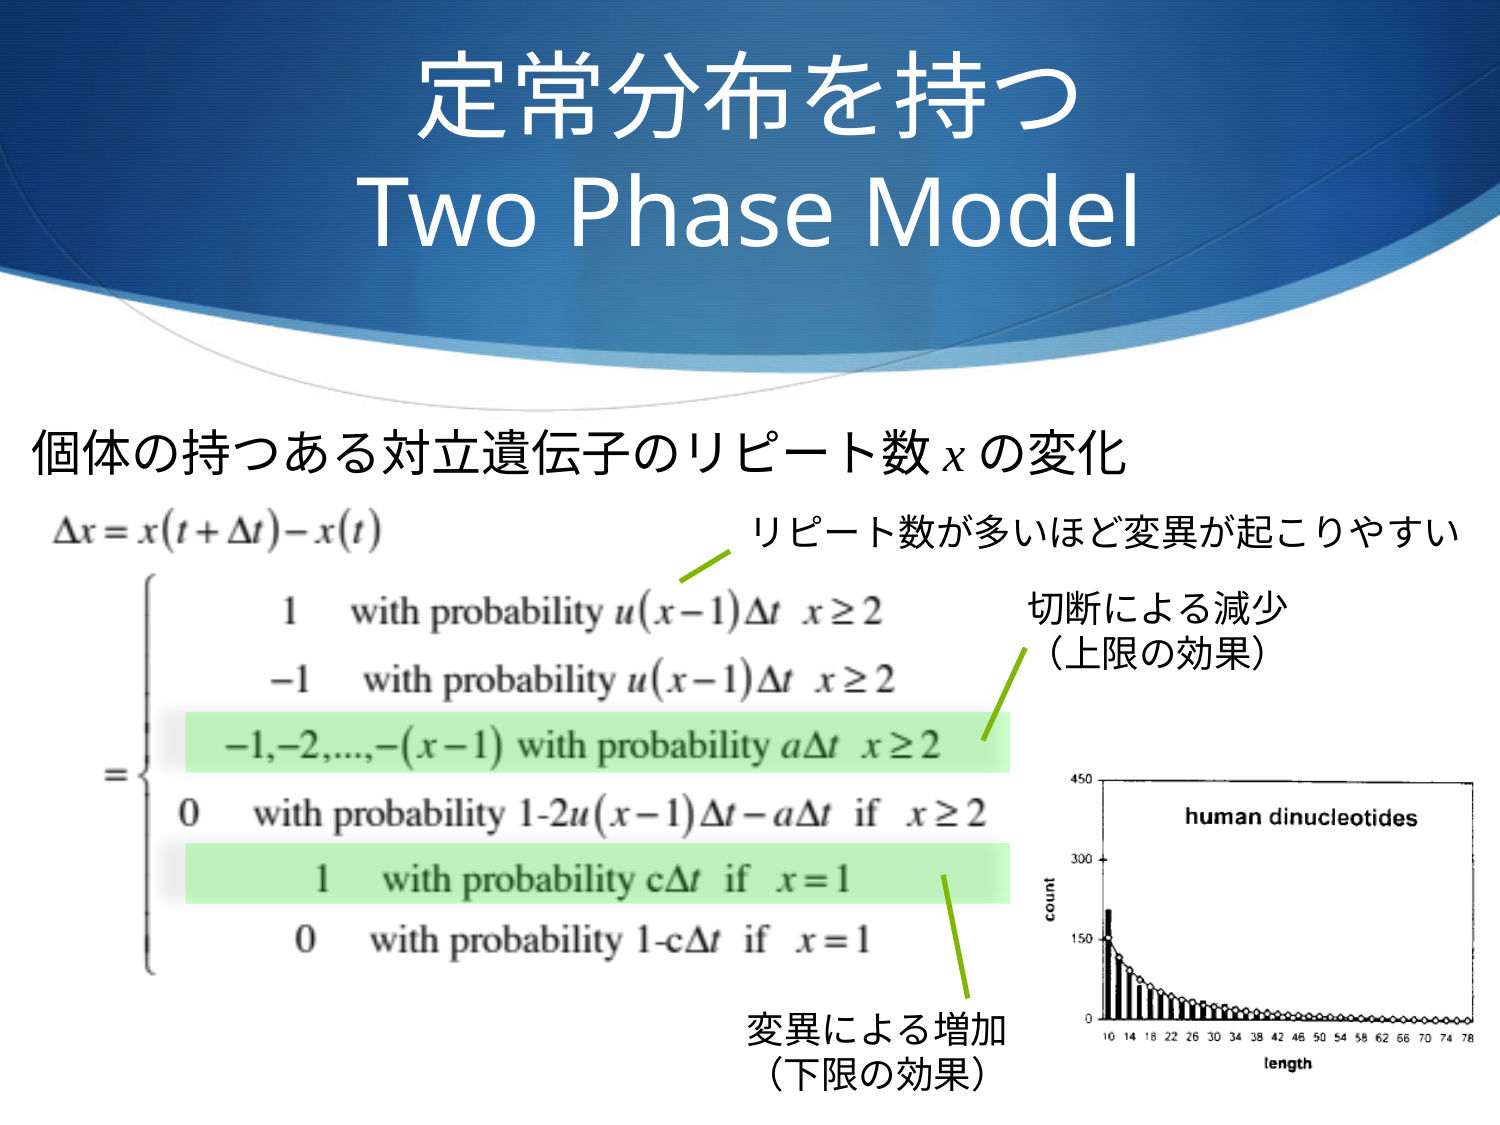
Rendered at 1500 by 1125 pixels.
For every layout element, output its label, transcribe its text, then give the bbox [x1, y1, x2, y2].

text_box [942, 874, 969, 999]
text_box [982, 647, 1026, 741]
title 定常分布を持つ Two Phase Model [75, 56, 1425, 245]
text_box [47, 501, 1011, 981]
picture [0, 0, 1500, 1125]
text_box 変異による増加 （下限の効果） [731, 998, 1024, 1104]
text_box 個体の持つある対立遺伝子のリピート数xの変化 [16, 413, 1143, 489]
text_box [679, 550, 731, 582]
text_box リピート数が多いほど変異が起こりやすい [1012, 501, 1476, 562]
text_box 切断による減少 （上限の効果） [1012, 577, 1304, 683]
